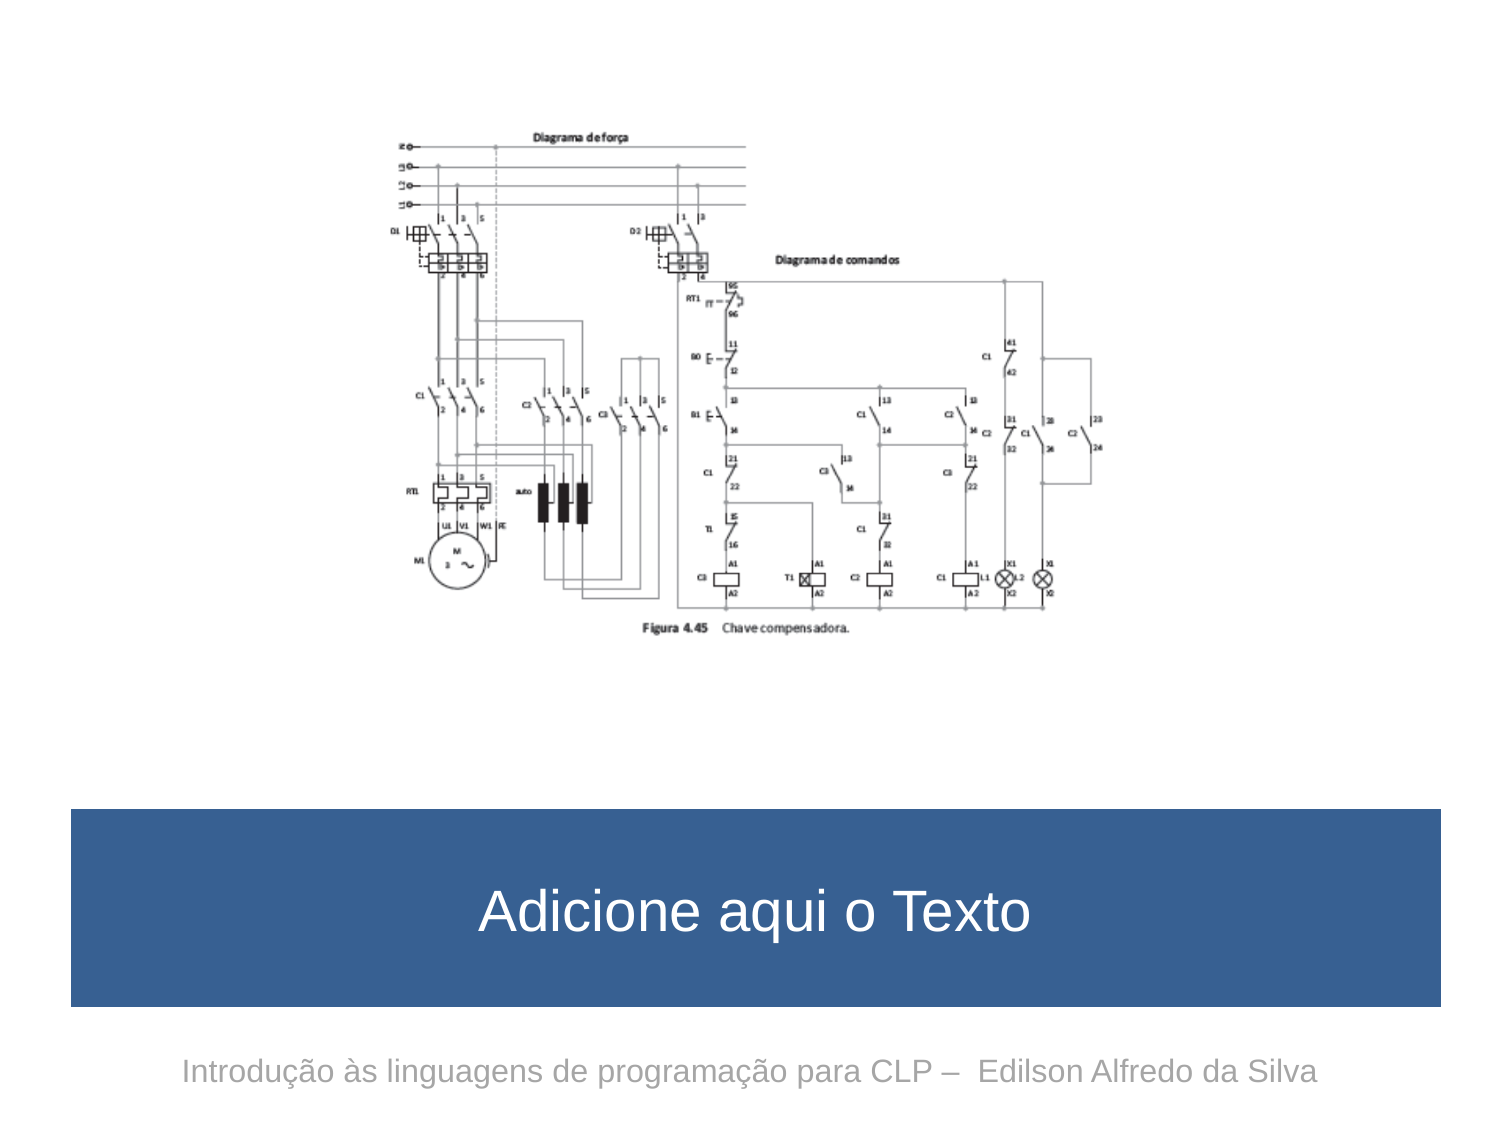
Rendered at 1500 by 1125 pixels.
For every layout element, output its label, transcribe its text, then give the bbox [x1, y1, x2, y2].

text_box Adicione aqui o Texto [70, 808, 1442, 1008]
picture [366, 0, 1123, 759]
footer Introdução às linguagens de programação para CLP – Edilson Alfredo da Silva [0, 1042, 1500, 1103]
